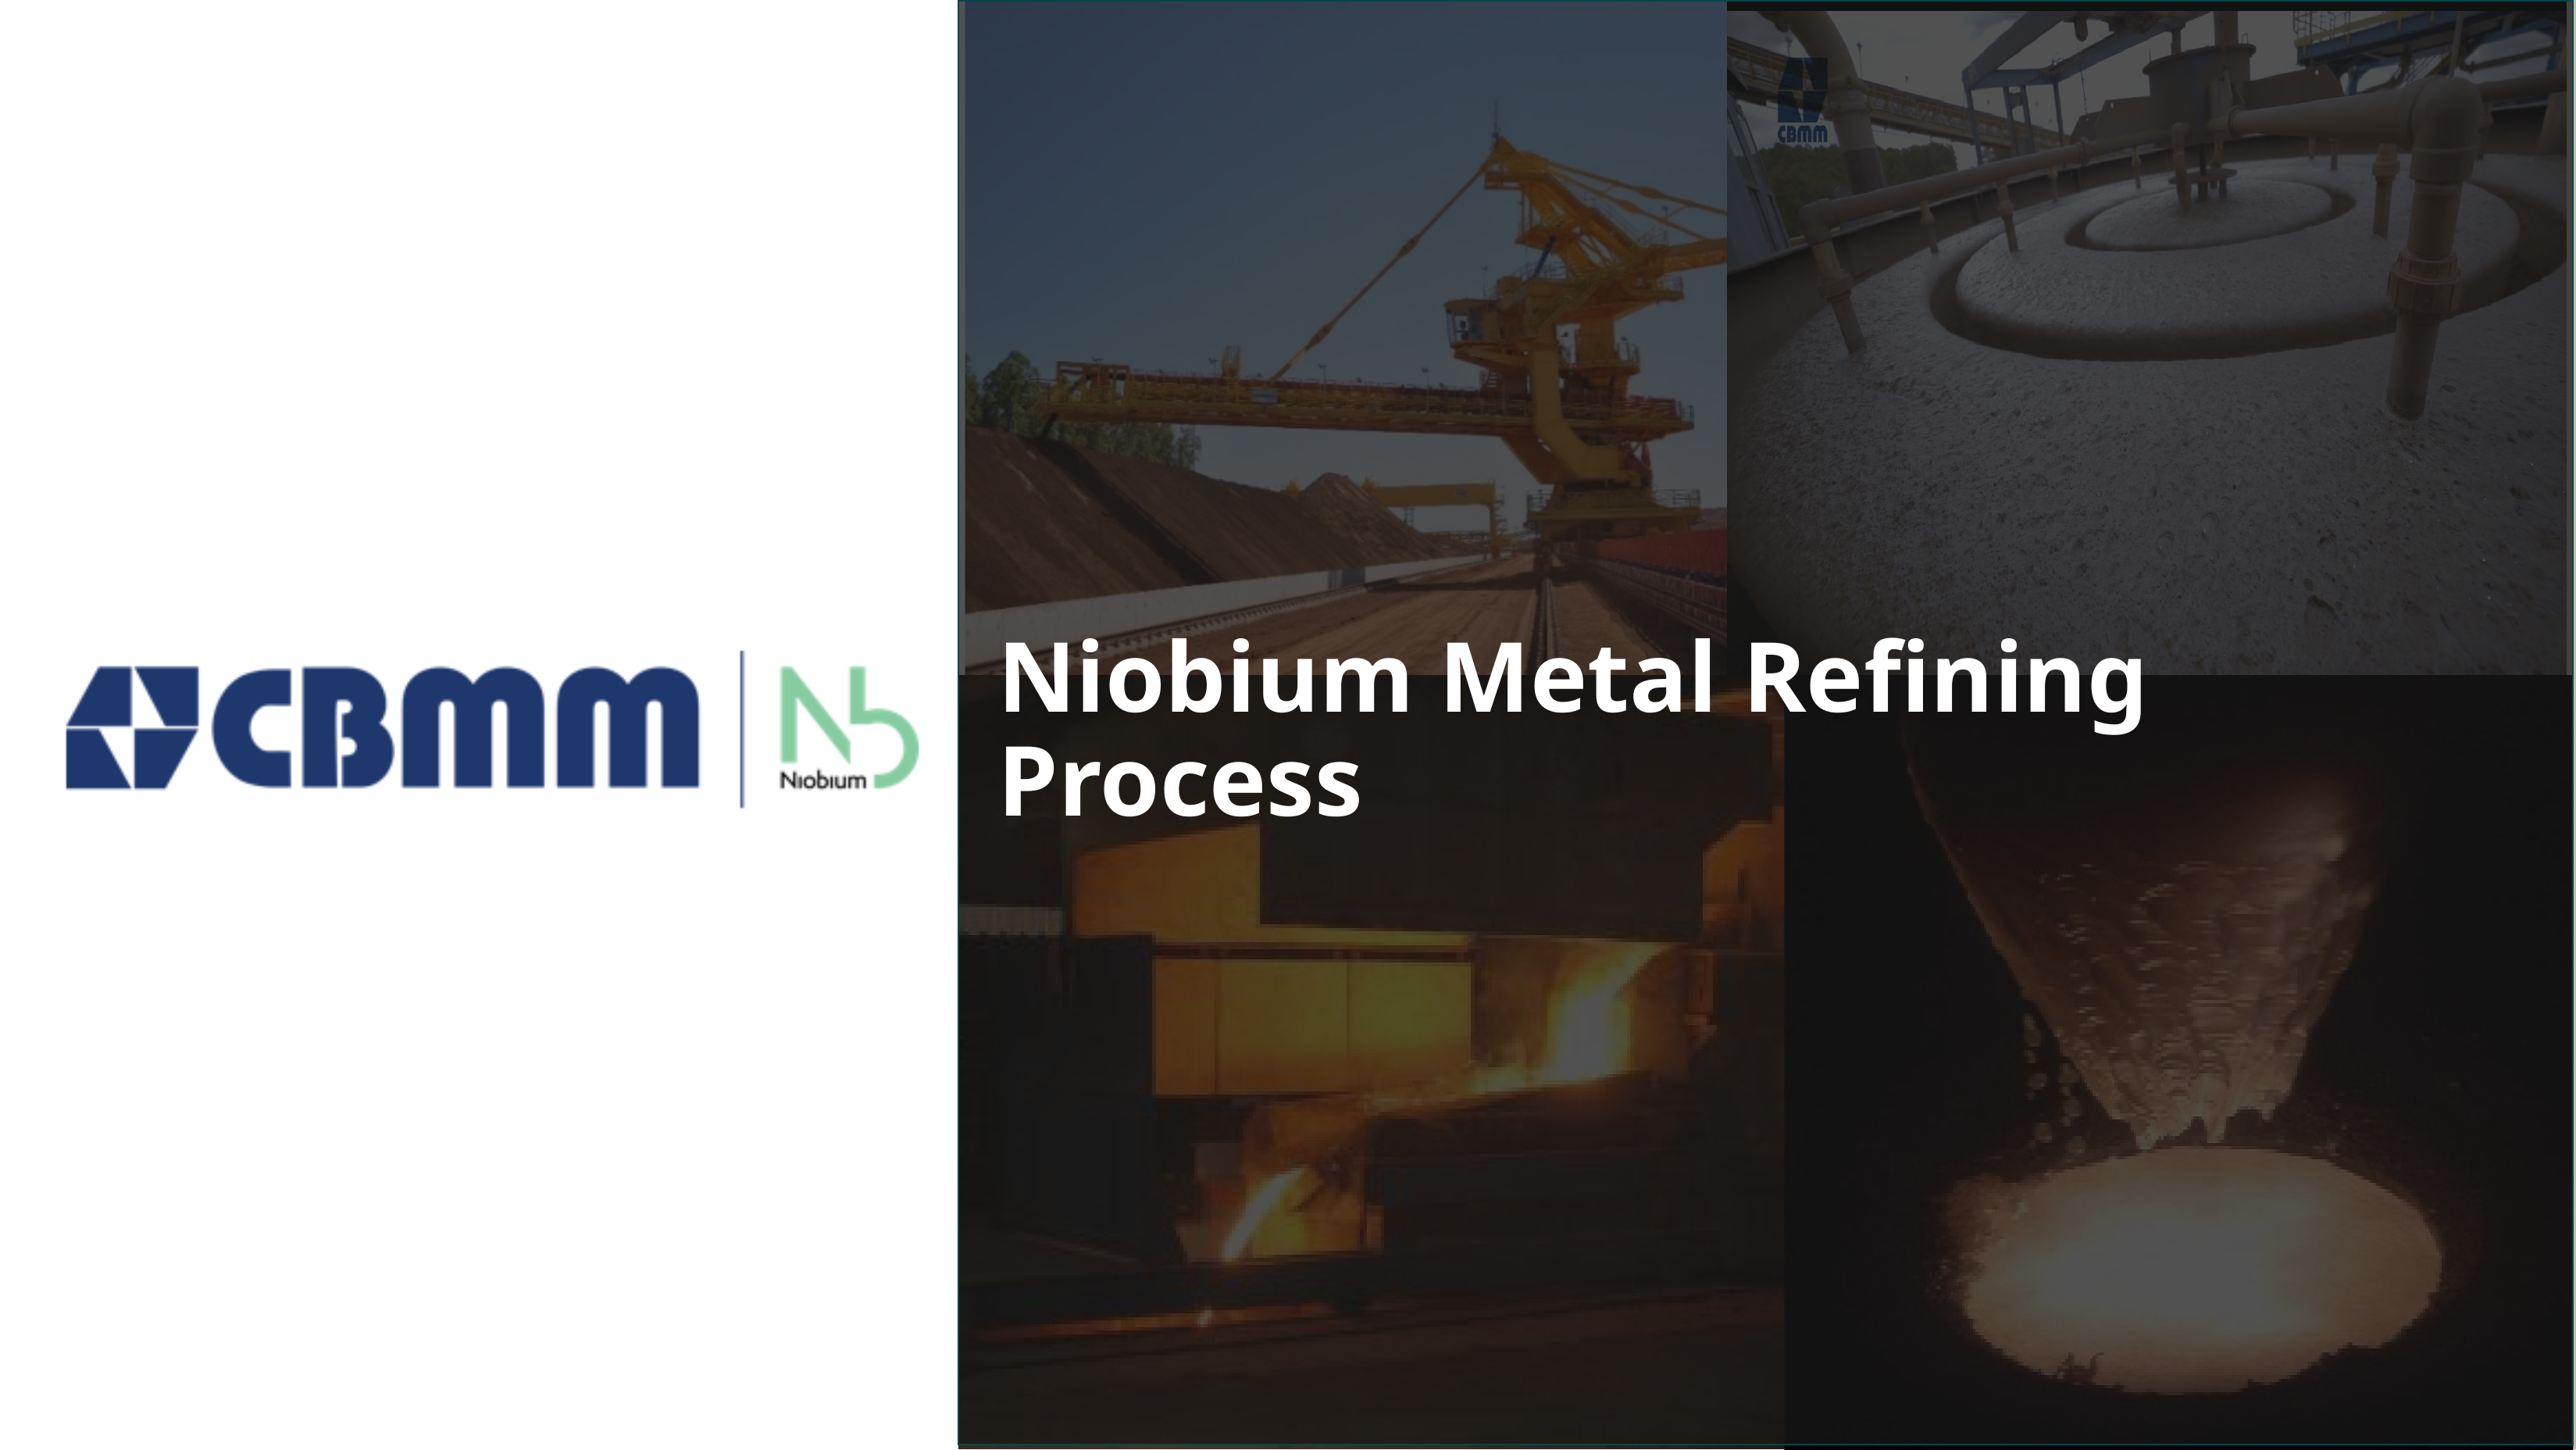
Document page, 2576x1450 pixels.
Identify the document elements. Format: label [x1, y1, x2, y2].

picture [958, 0, 2574, 1450]
text_box [2567, 0, 2574, 675]
text_box [958, 0, 965, 675]
picture [52, 623, 933, 827]
